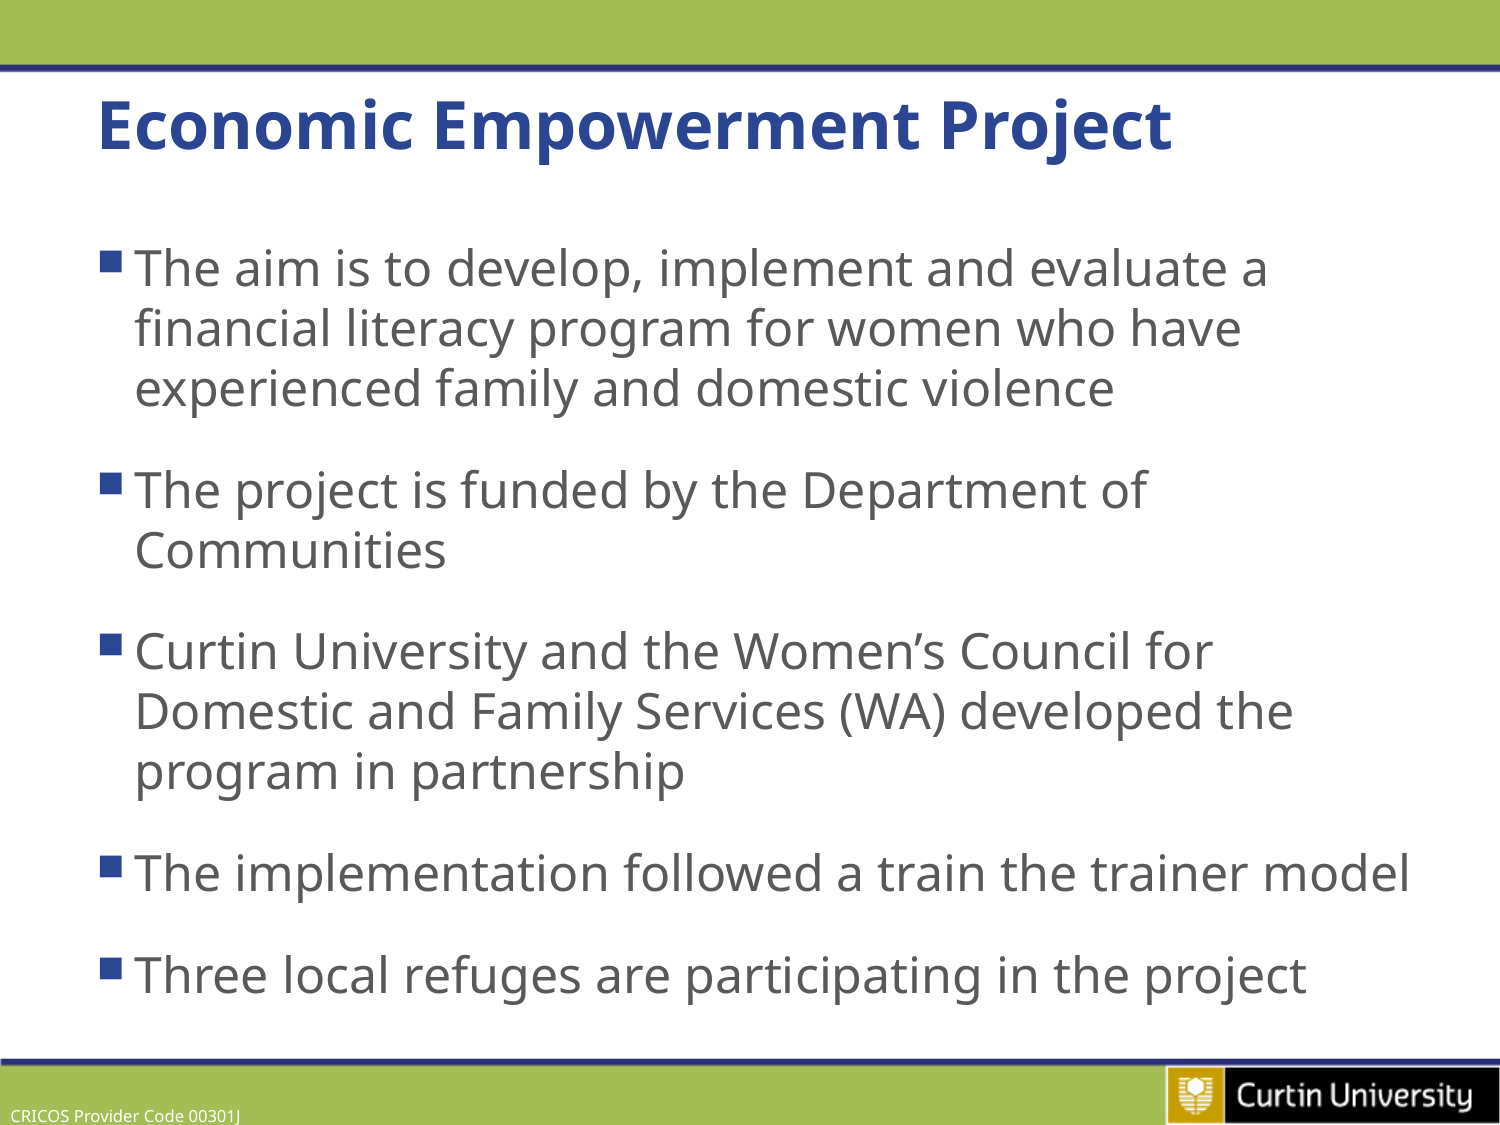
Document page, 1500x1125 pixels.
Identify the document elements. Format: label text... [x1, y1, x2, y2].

title Economic Empowerment Project [81, 75, 1322, 184]
list The aim is to develop, implement and evaluate a financial literacy program for women who have experienced family and domestic violence The project is funded by the Department of Communities Curtin University and the Women’s Council for Domestic and Family Services (WA) developed the program in partnership The implementation followed a train the trainer model Three local refuges are participating in the project [81, 229, 1438, 1042]
picture [0, 0, 1500, 1125]
